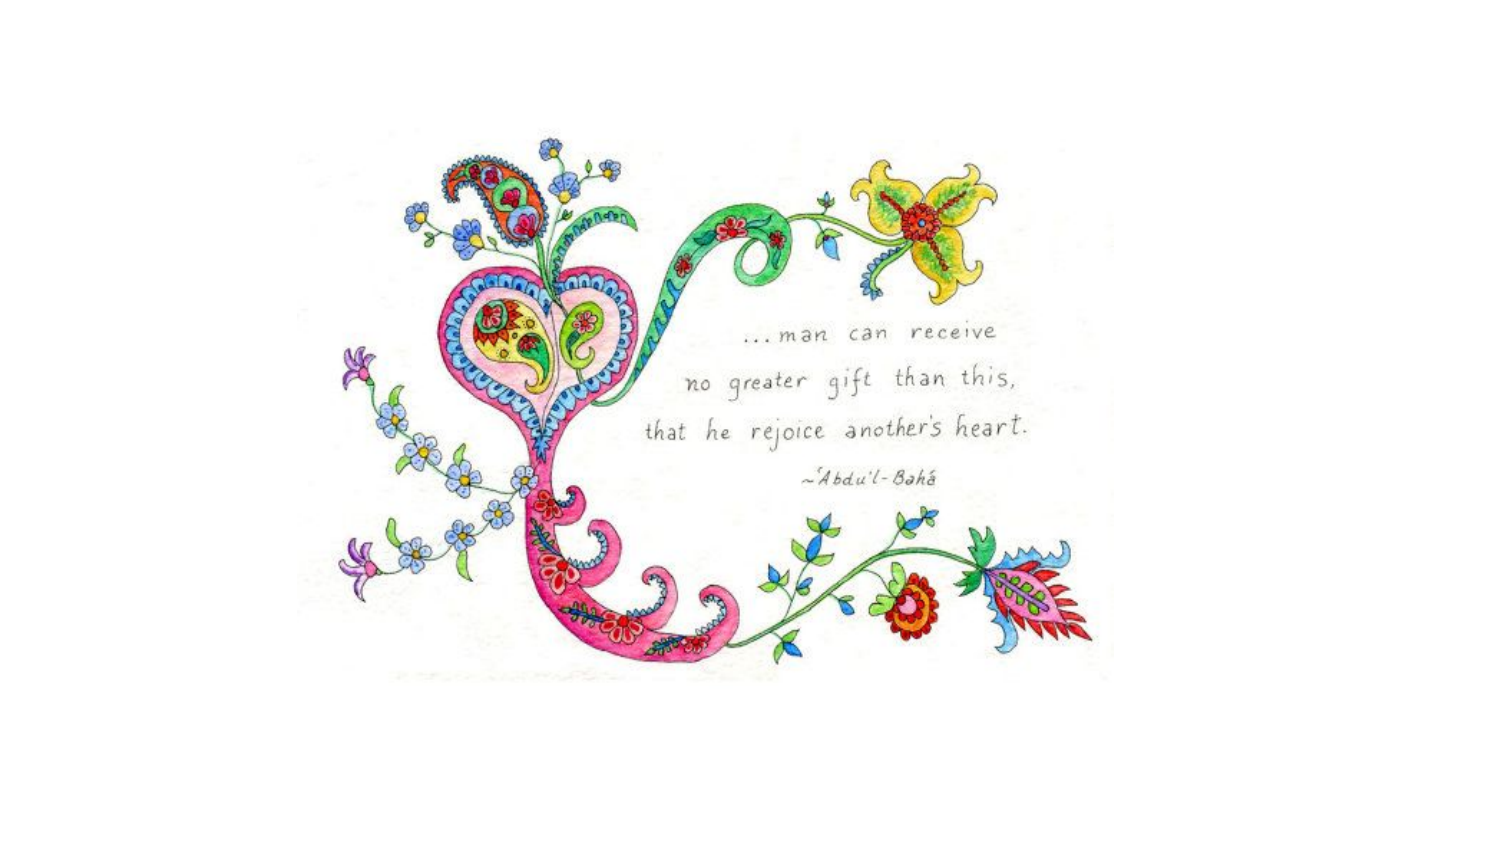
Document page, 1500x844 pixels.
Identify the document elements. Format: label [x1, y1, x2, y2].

picture [297, 115, 1114, 689]
